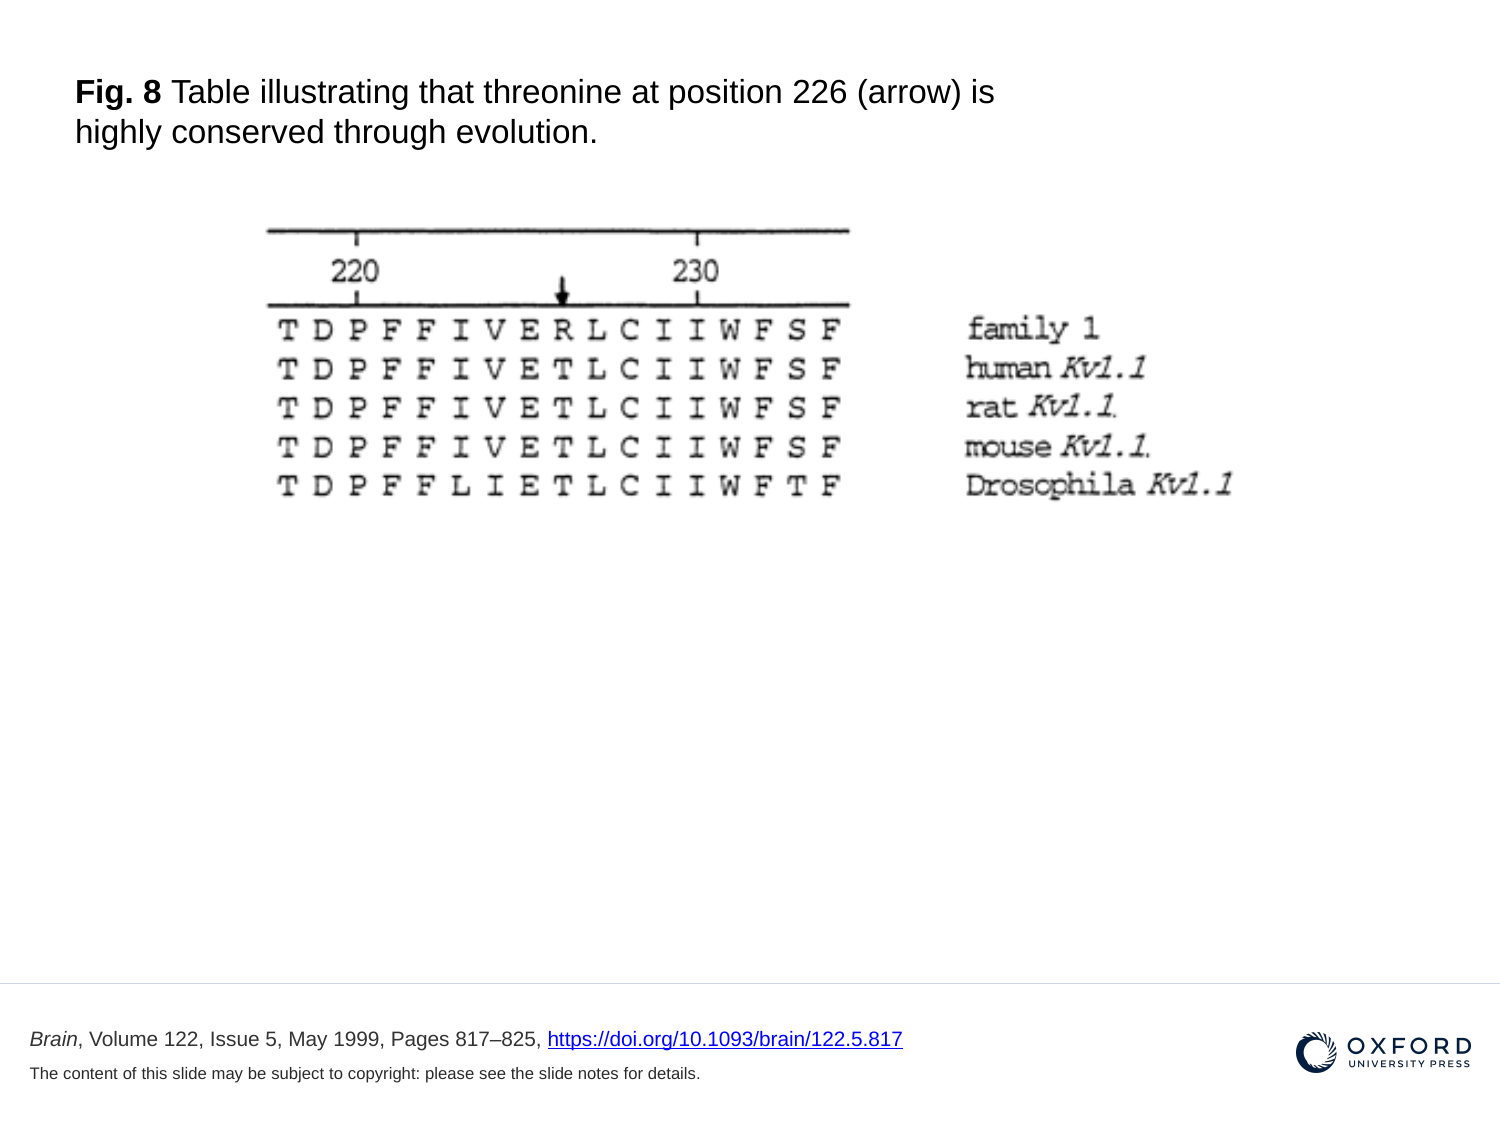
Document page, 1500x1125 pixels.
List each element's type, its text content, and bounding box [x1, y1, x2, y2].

picture [1296, 1032, 1471, 1073]
title Fig. 8 Table illustrating that threonine at position 226 (arrow) is highly conserved through evolution. [75, 69, 1078, 171]
footer Brain, Volume 122, Issue 5, May 1999, Pages 817–825, https://doi.org/10.1093/brain/122.5.817 The content of this slide may be subject to copyright: please see the slide notes for details. [0, 983, 1260, 1125]
picture [262, 224, 1238, 505]
